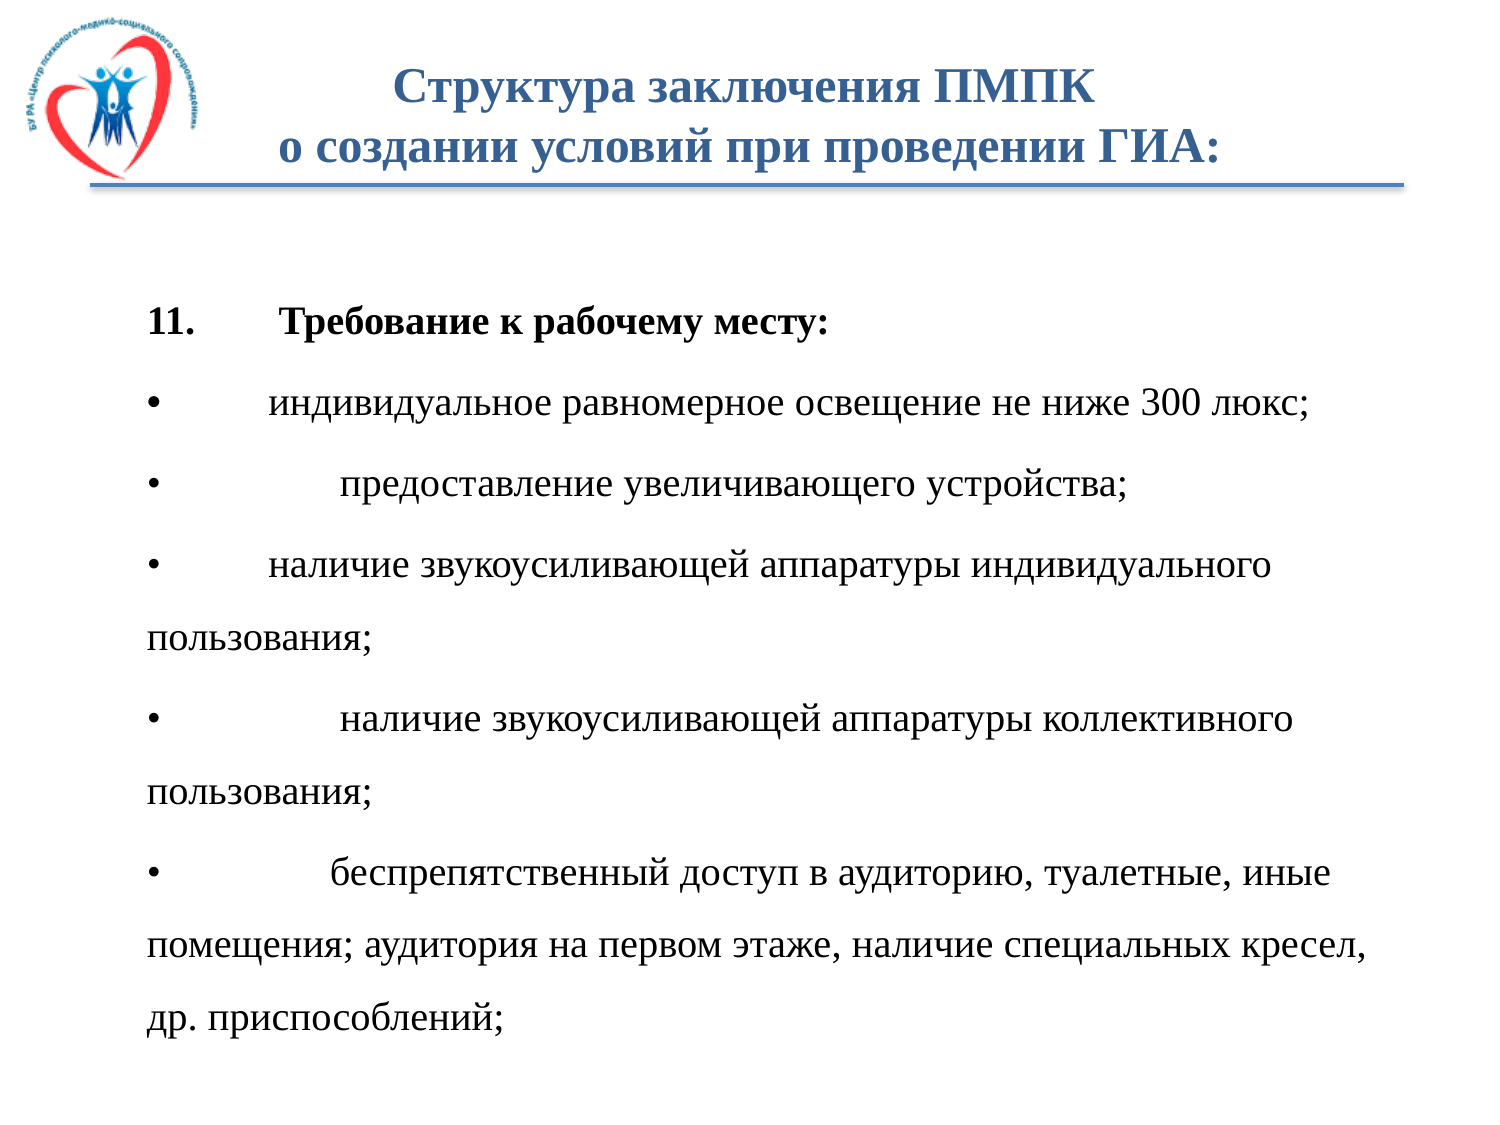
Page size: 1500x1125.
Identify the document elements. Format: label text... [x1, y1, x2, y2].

list 11. Требование к рабочему месту: • индивидуальное равномерное освещение не ниже 300 люкс; • предоставление увеличивающего устройства; • наличие звукоусиливающей аппаратуры индивидуального пользования; • наличие звукоусиливающей аппаратуры коллективного пользования; • беспрепятственный доступ в аудиторию, туалетные, иные помещения; аудитория на первом этаже, наличие специальных кресел, др. приспособлений; [75, 262, 1425, 1055]
picture [14, 15, 209, 186]
title Структура заключения ПМПК о создании условий при проведении ГИА: [75, 45, 1425, 233]
